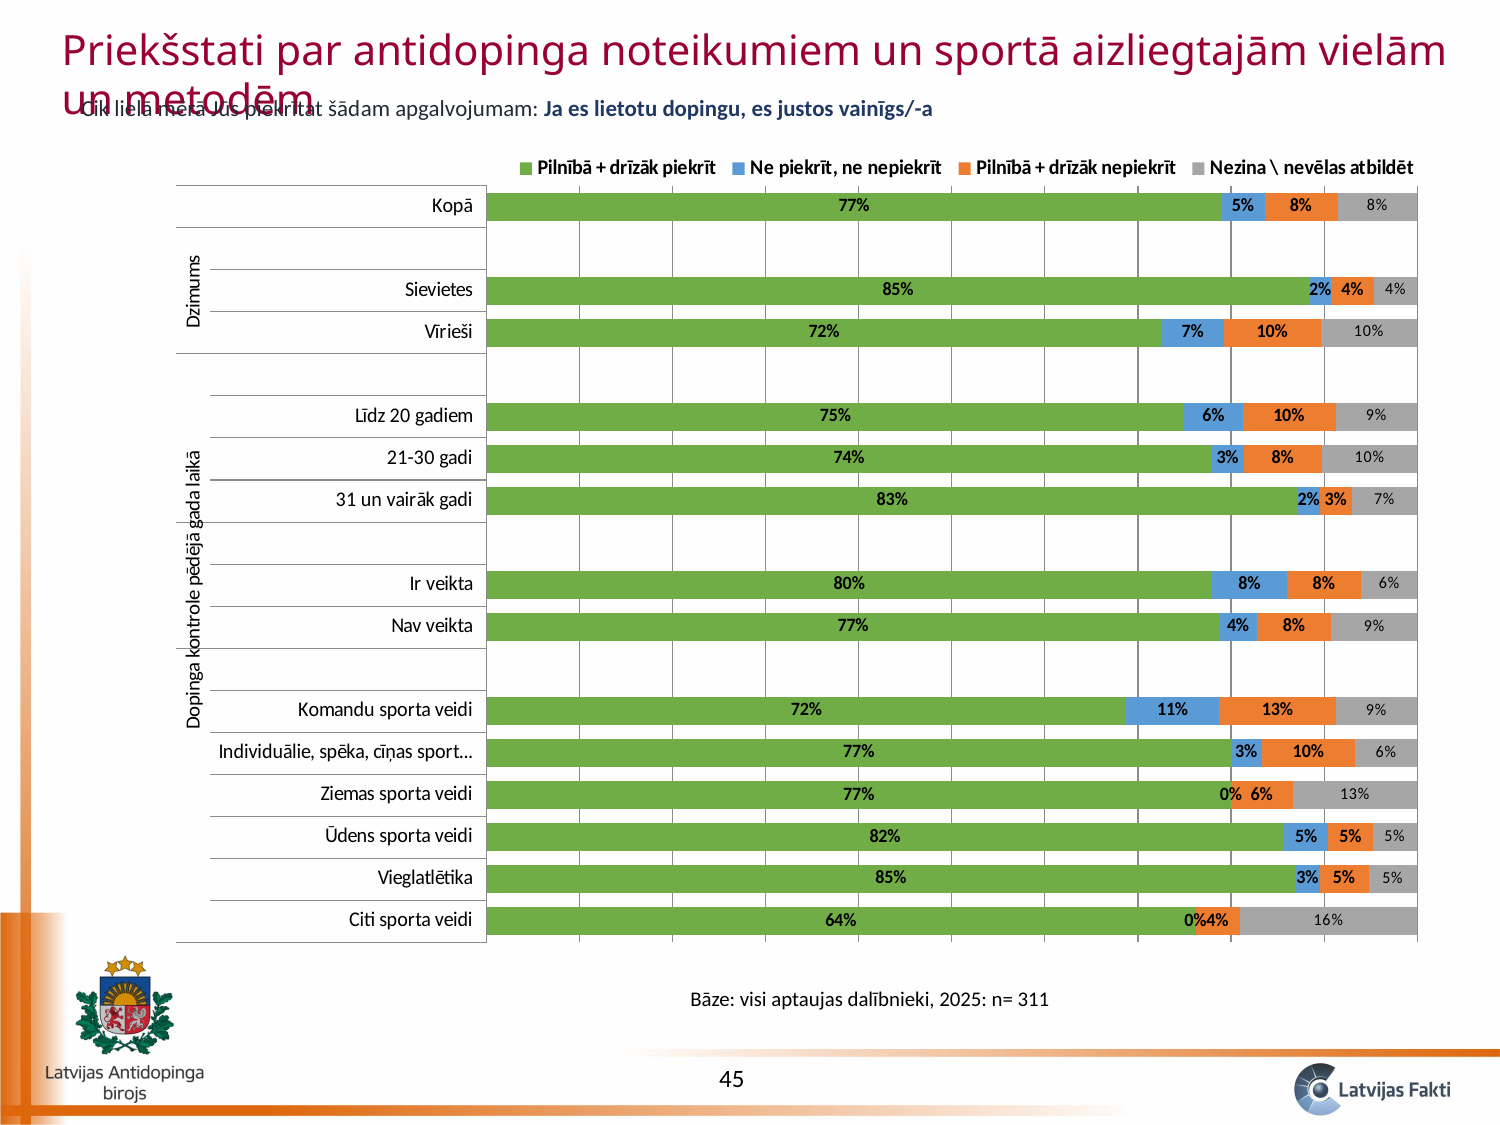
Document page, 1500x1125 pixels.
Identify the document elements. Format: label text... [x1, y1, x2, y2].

chart [175, 146, 1434, 956]
picture [0, 0, 1500, 1125]
text_box Bāze: visi aptaujas dalībnieki, 2025: n= 311 [675, 978, 1065, 1018]
text_box Priekšstati par antidopinga noteikumiem un sportā aizliegtajām vielām un metodēm [46, 15, 1478, 90]
text_box Cik lielā mērā Jūs piekrītat šādam apgalvojumam: Ja es lietotu dopingu, es justos vainīgs/-a [66, 86, 1338, 142]
text_box 45 [556, 1047, 907, 1108]
